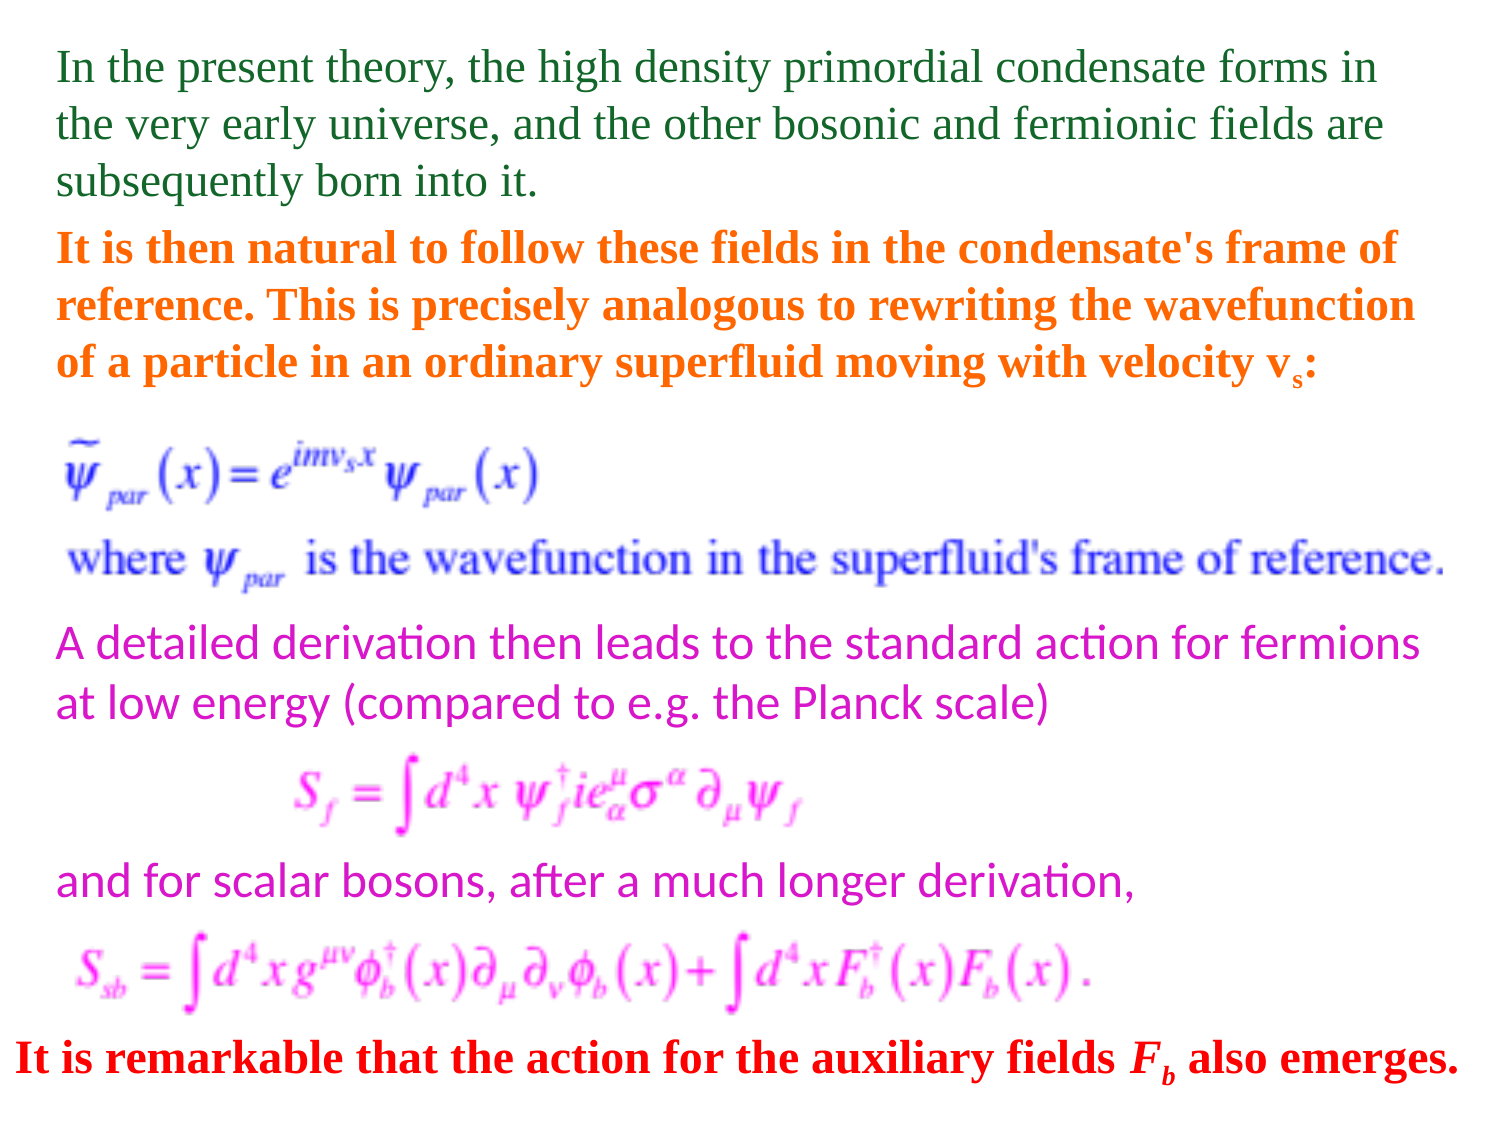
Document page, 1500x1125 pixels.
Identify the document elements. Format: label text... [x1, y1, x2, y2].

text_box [59, 429, 1444, 601]
text_box and for scalar bosons, after a much longer derivation, [40, 840, 1414, 916]
text_box A detailed derivation then leads to the standard action for fermions at low energy (compared to e.g. the Planck scale) [40, 601, 1444, 737]
list In the present theory, the high density primordial condensate forms in the very early universe, and the other bosonic and fermionic fields are subsequently born into it. It is then natural to follow these fields in the condensate's frame of reference. This is precisely analogous to rewriting the wavefunction of a particle in an ordinary superfluid moving with velocity vs: [40, 27, 1459, 458]
text_box It is remarkable that the action for the auxiliary fields Fb also emerges. [0, 1017, 1500, 1098]
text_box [69, 921, 1092, 1019]
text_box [289, 744, 807, 841]
